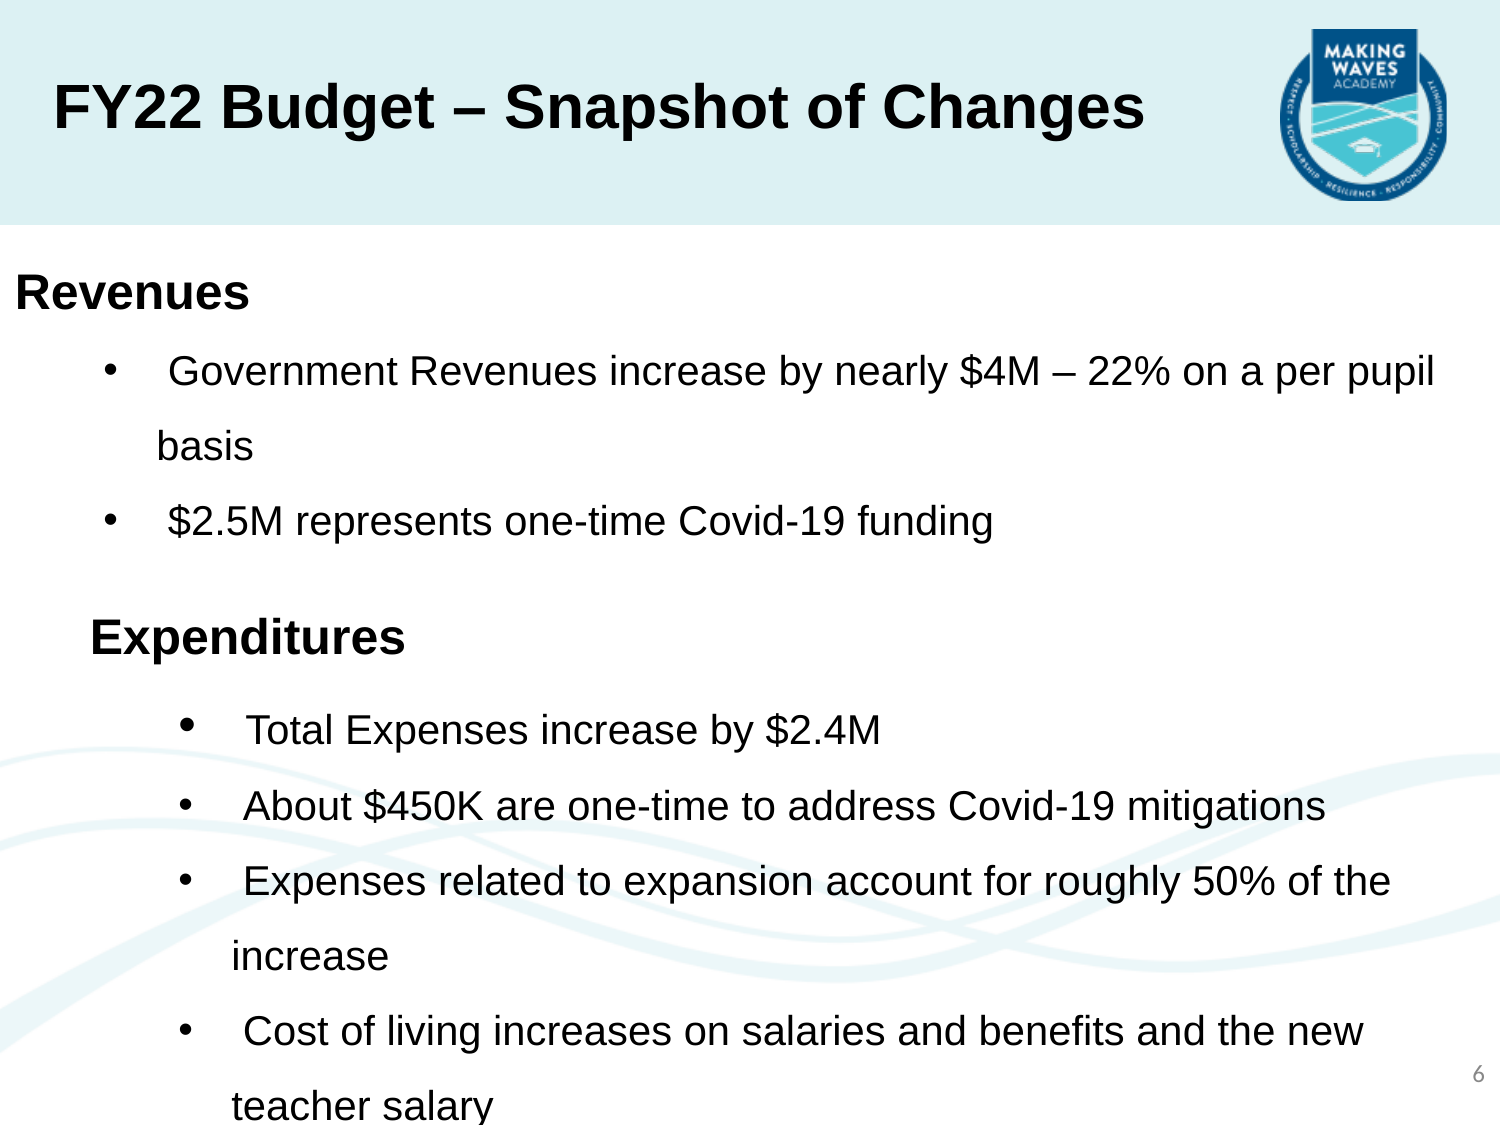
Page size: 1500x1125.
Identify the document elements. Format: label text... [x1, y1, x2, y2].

list FY22 Budget – Snapshot of Changes [38, 59, 1232, 200]
list Revenues Government Revenues increase by nearly $4M – 22% on a per pupil basis $2.5M represents one-time Covid-19 funding Expenditures Total Expenses increase by $2.4M About $450K are one-time to address Covid-19 mitigations Expenses related to expansion account for roughly 50% of the increase Cost of living increases on salaries and benefits and the new teacher salary schedule account for another 20% [0, 251, 1463, 1031]
slide_number 6 [1149, 1042, 1500, 1103]
